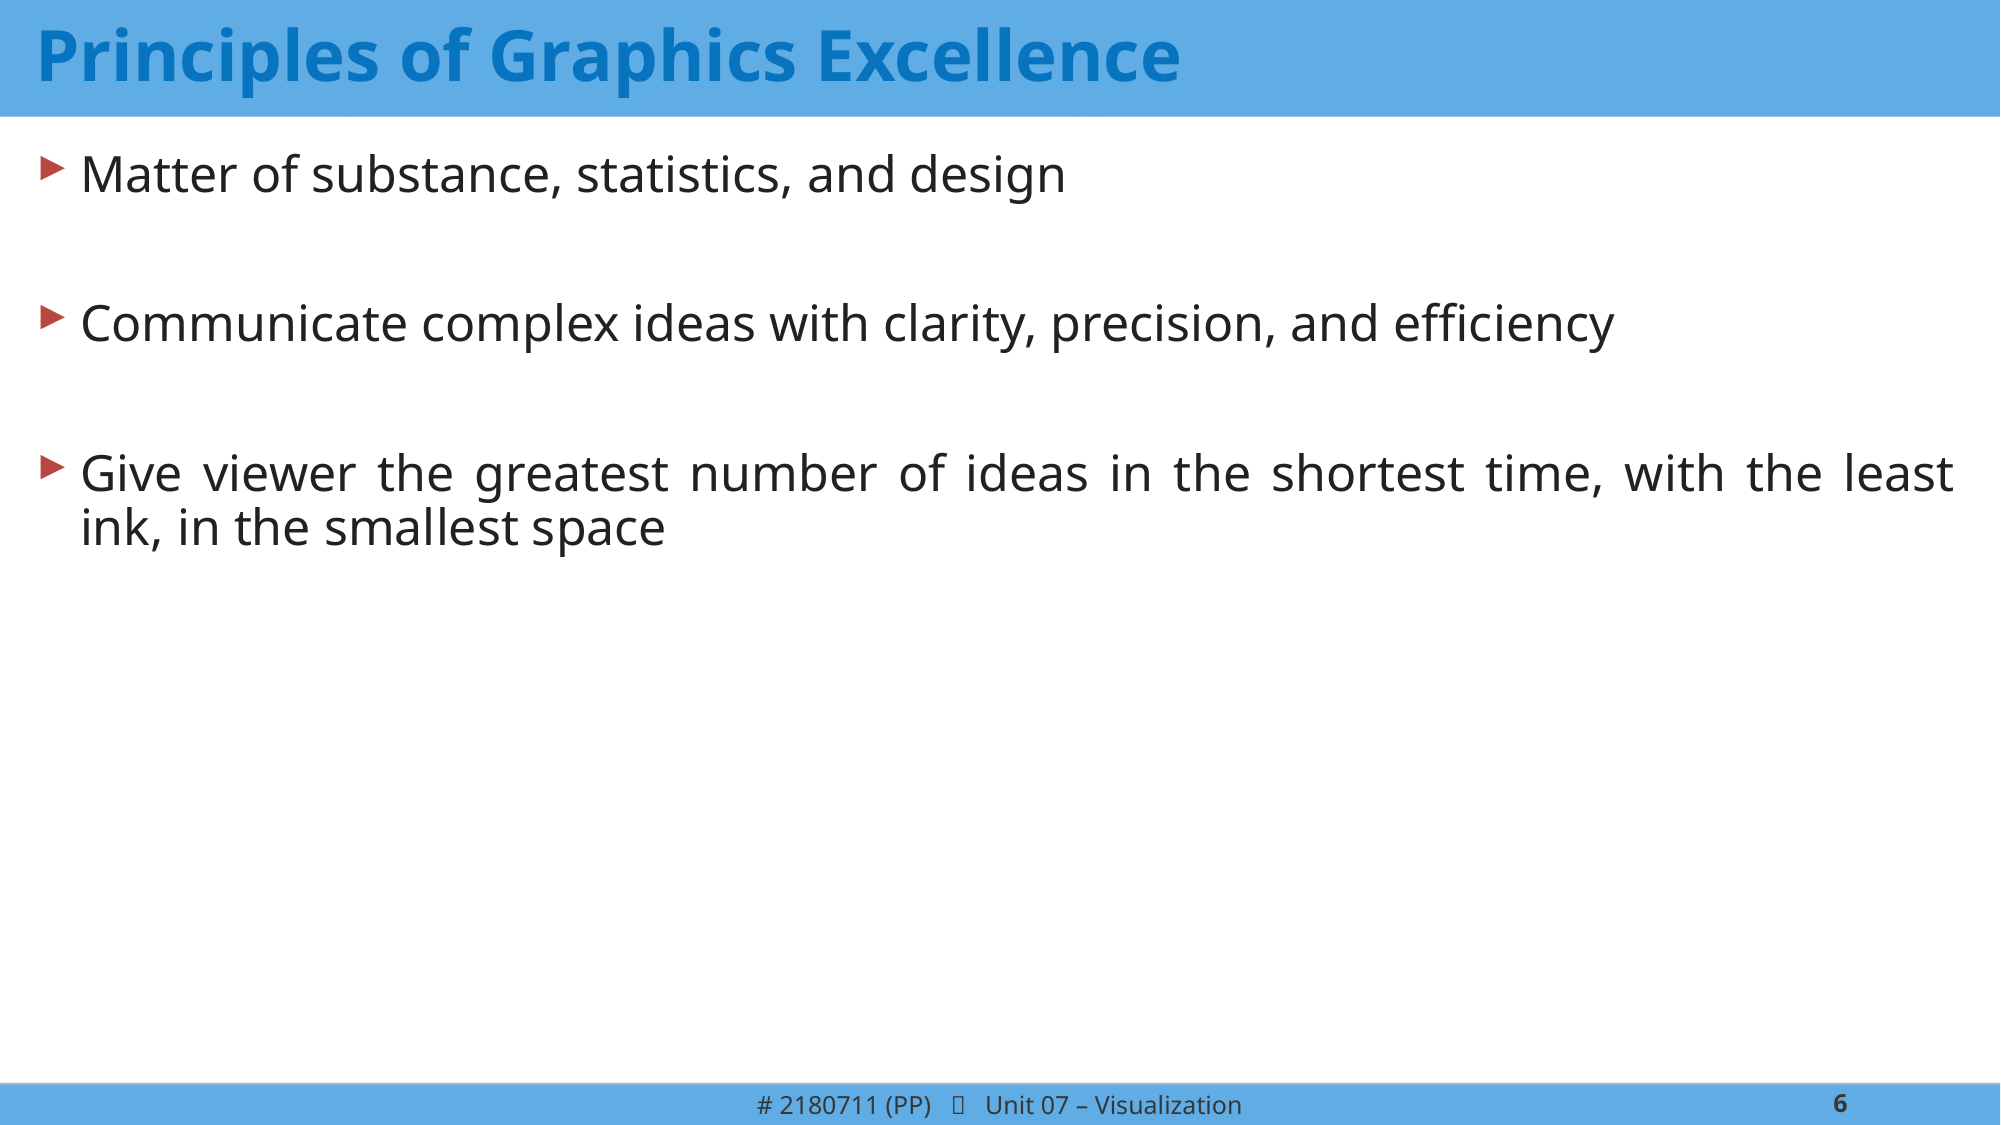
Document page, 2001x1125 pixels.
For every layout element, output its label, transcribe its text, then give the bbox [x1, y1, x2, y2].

title Principles of Graphics Excellence [0, 0, 2000, 117]
list Matter of substance, statistics, and design Communicate complex ideas with clarity, precision, and efficiency Give viewer the greatest number of ideas in the shortest time, with the least ink, in the smallest space [21, 141, 1972, 1059]
